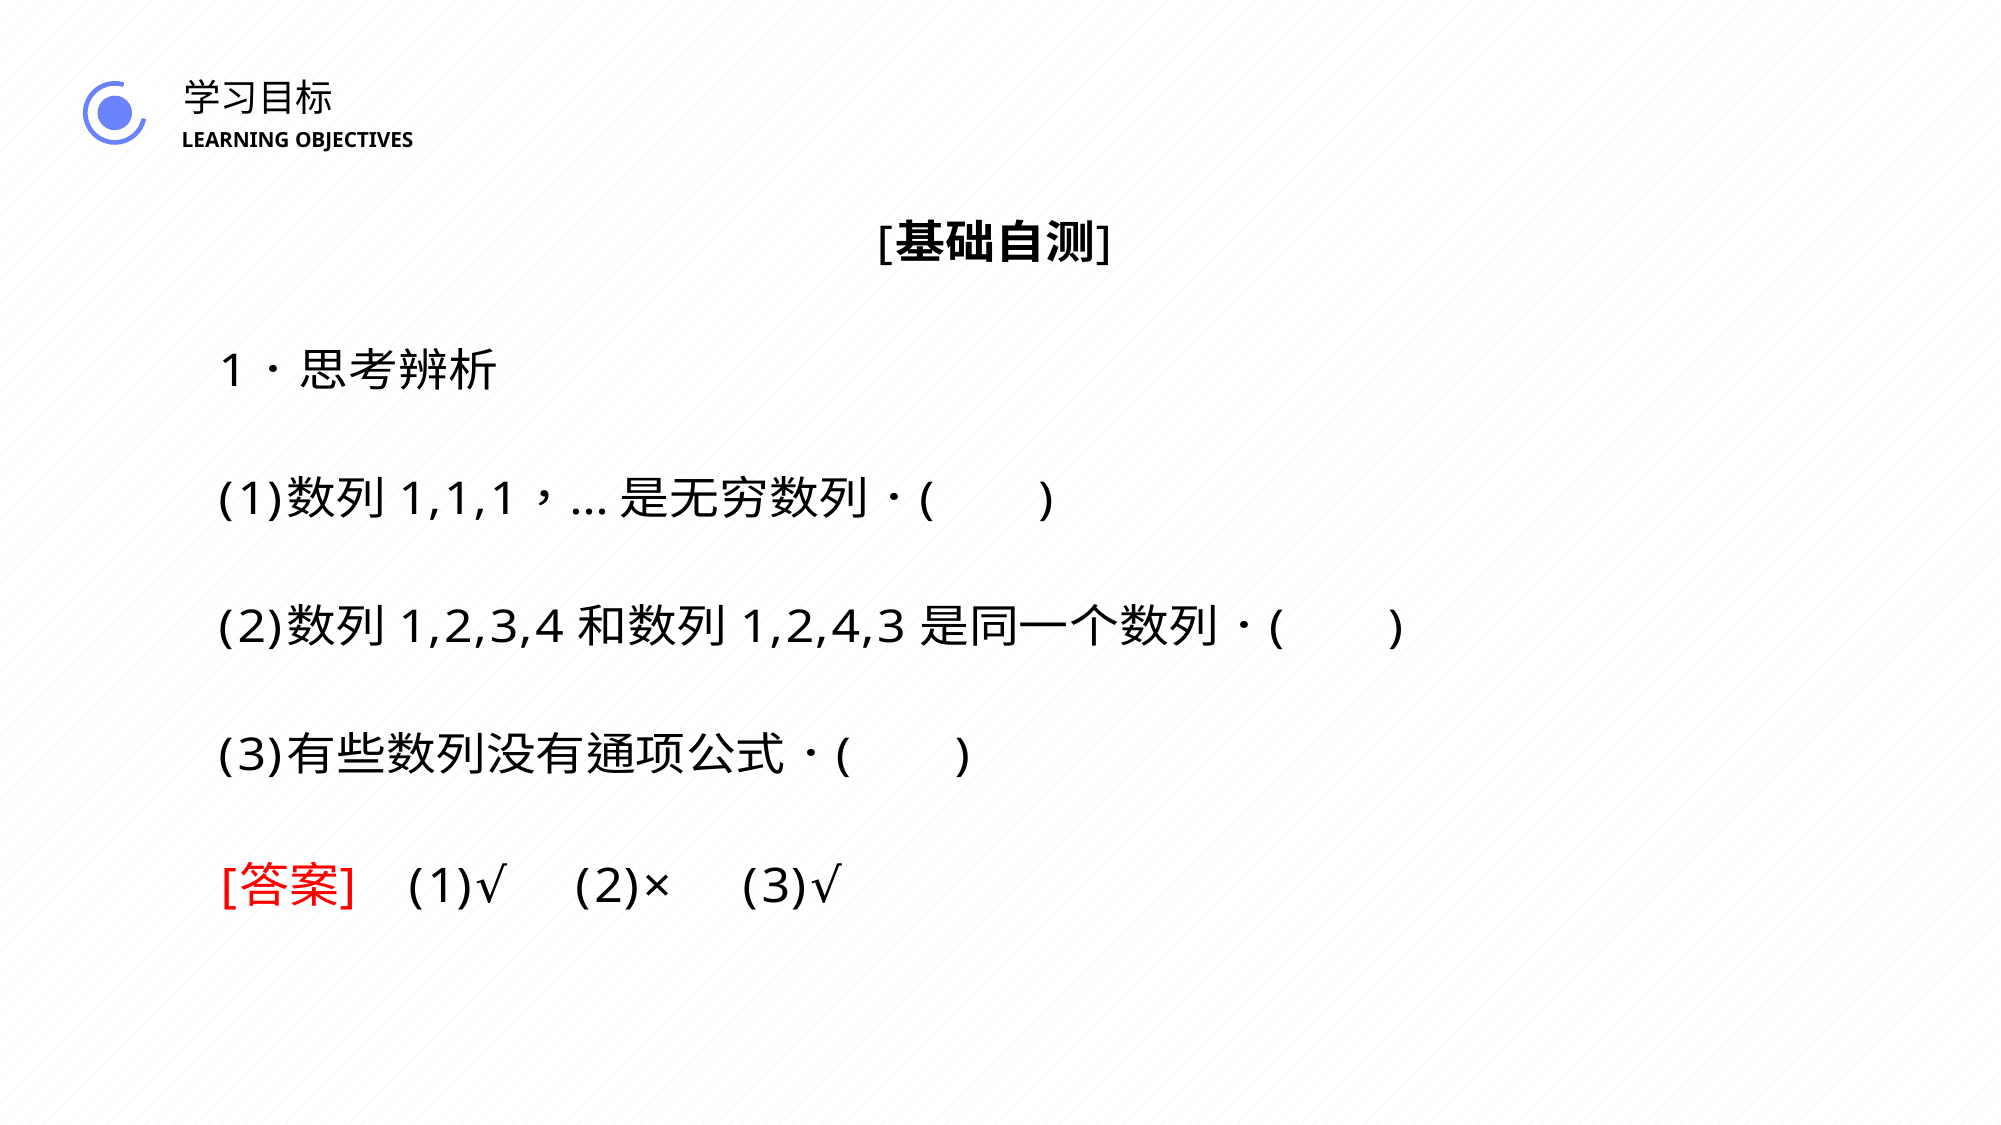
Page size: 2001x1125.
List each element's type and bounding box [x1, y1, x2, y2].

text_box [118, 197, 1772, 838]
text_box [120, 838, 986, 973]
text_box [86, 66, 493, 161]
